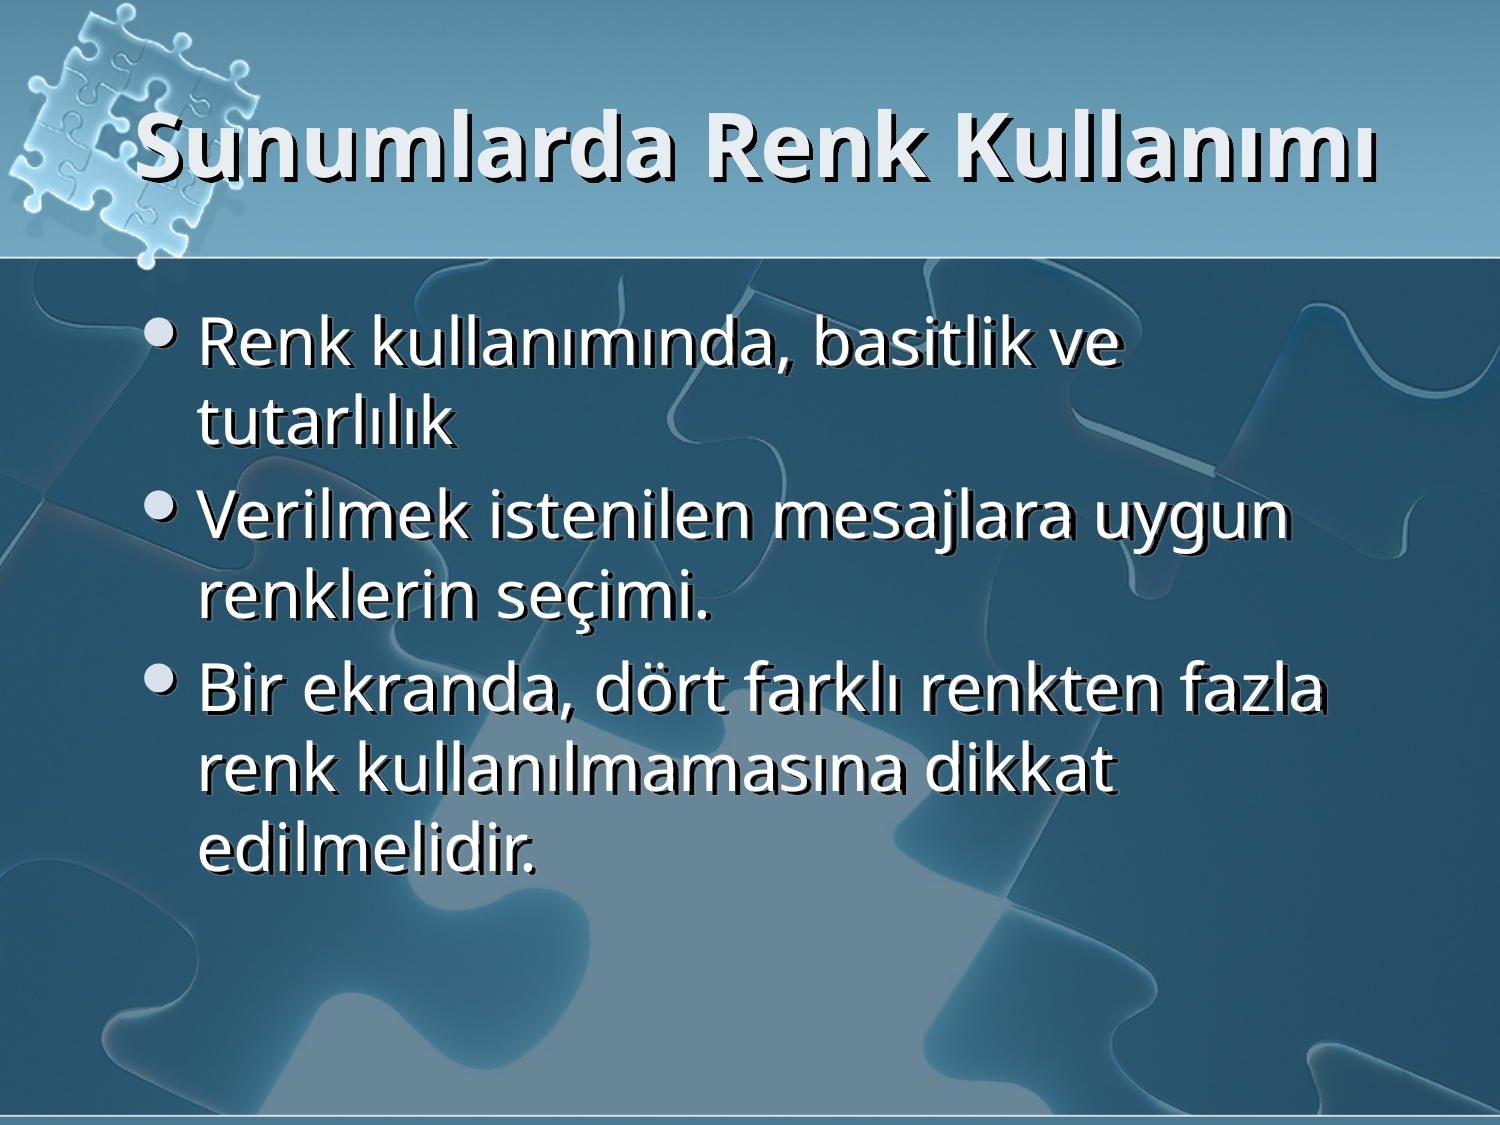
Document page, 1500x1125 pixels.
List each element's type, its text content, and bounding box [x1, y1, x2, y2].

title Sunumlarda Renk Kullanımı [100, 54, 1412, 230]
picture [0, 0, 1500, 1125]
list Renk kullanımında, basitlik ve tutarlılık Verilmek istenilen mesajlara uygun renklerin seçimi. Bir ekranda, dört farklı renkten fazla renk kullanılmamasına dikkat edilmelidir. [125, 290, 1388, 1071]
